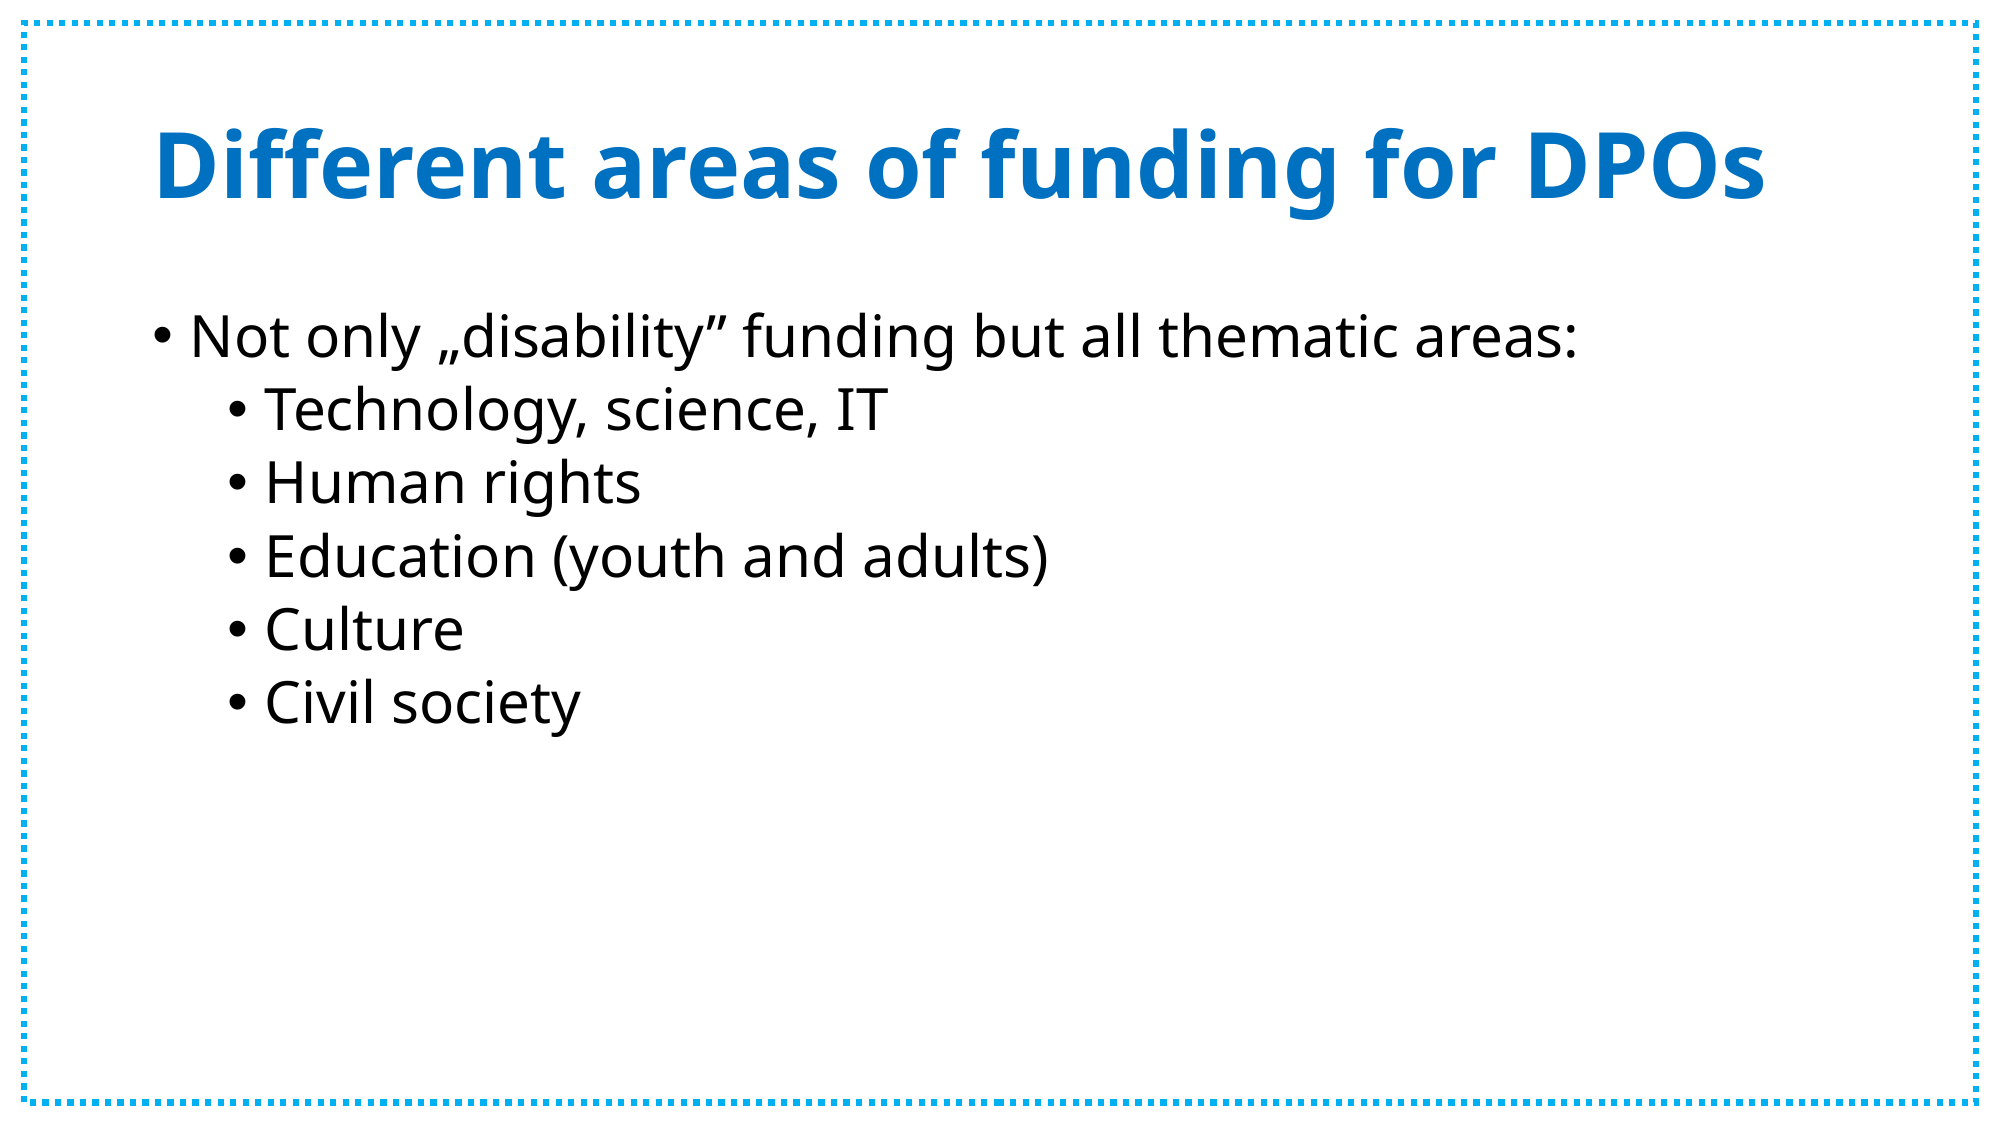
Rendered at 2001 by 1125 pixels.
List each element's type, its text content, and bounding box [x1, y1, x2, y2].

list Not only „disability” funding but all thematic areas: Technology, science, IT Human rights Education (youth and adults) Culture Civil society [137, 299, 1863, 1014]
title Different areas of funding for DPOs [137, 59, 1863, 278]
